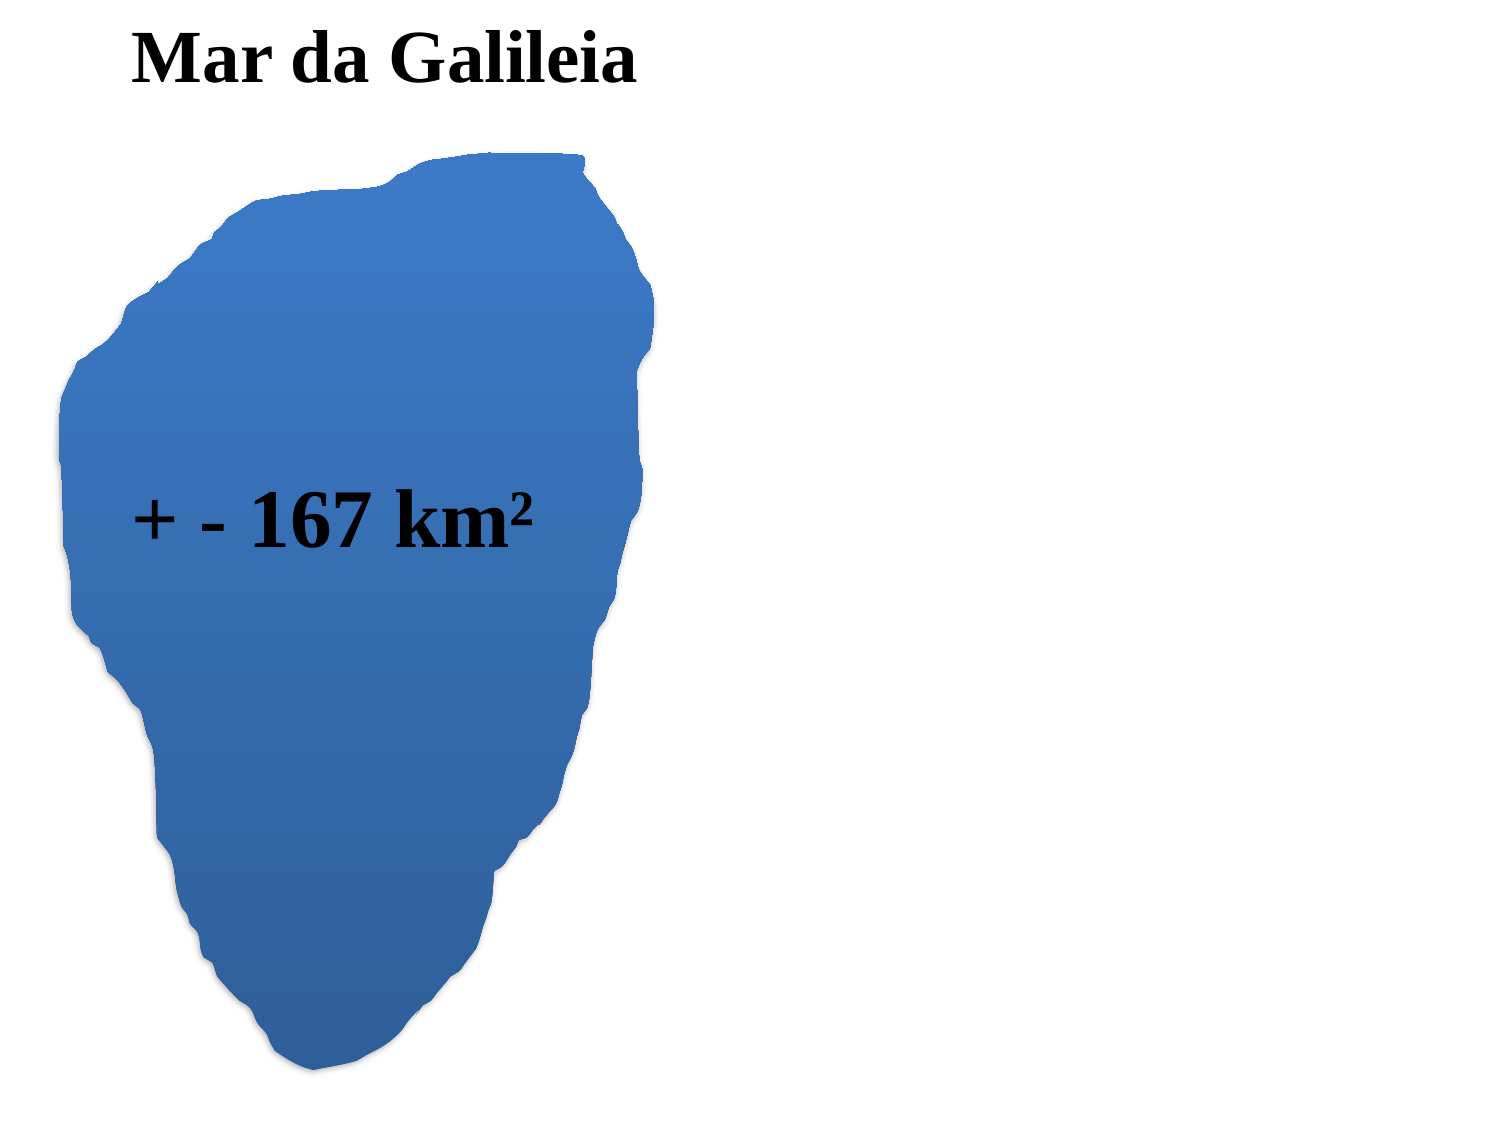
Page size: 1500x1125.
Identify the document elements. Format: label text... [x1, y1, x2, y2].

text_box [58, 152, 655, 1071]
text_box + - 167 km² [117, 457, 563, 572]
text_box Mar da Galileia [117, 0, 832, 105]
